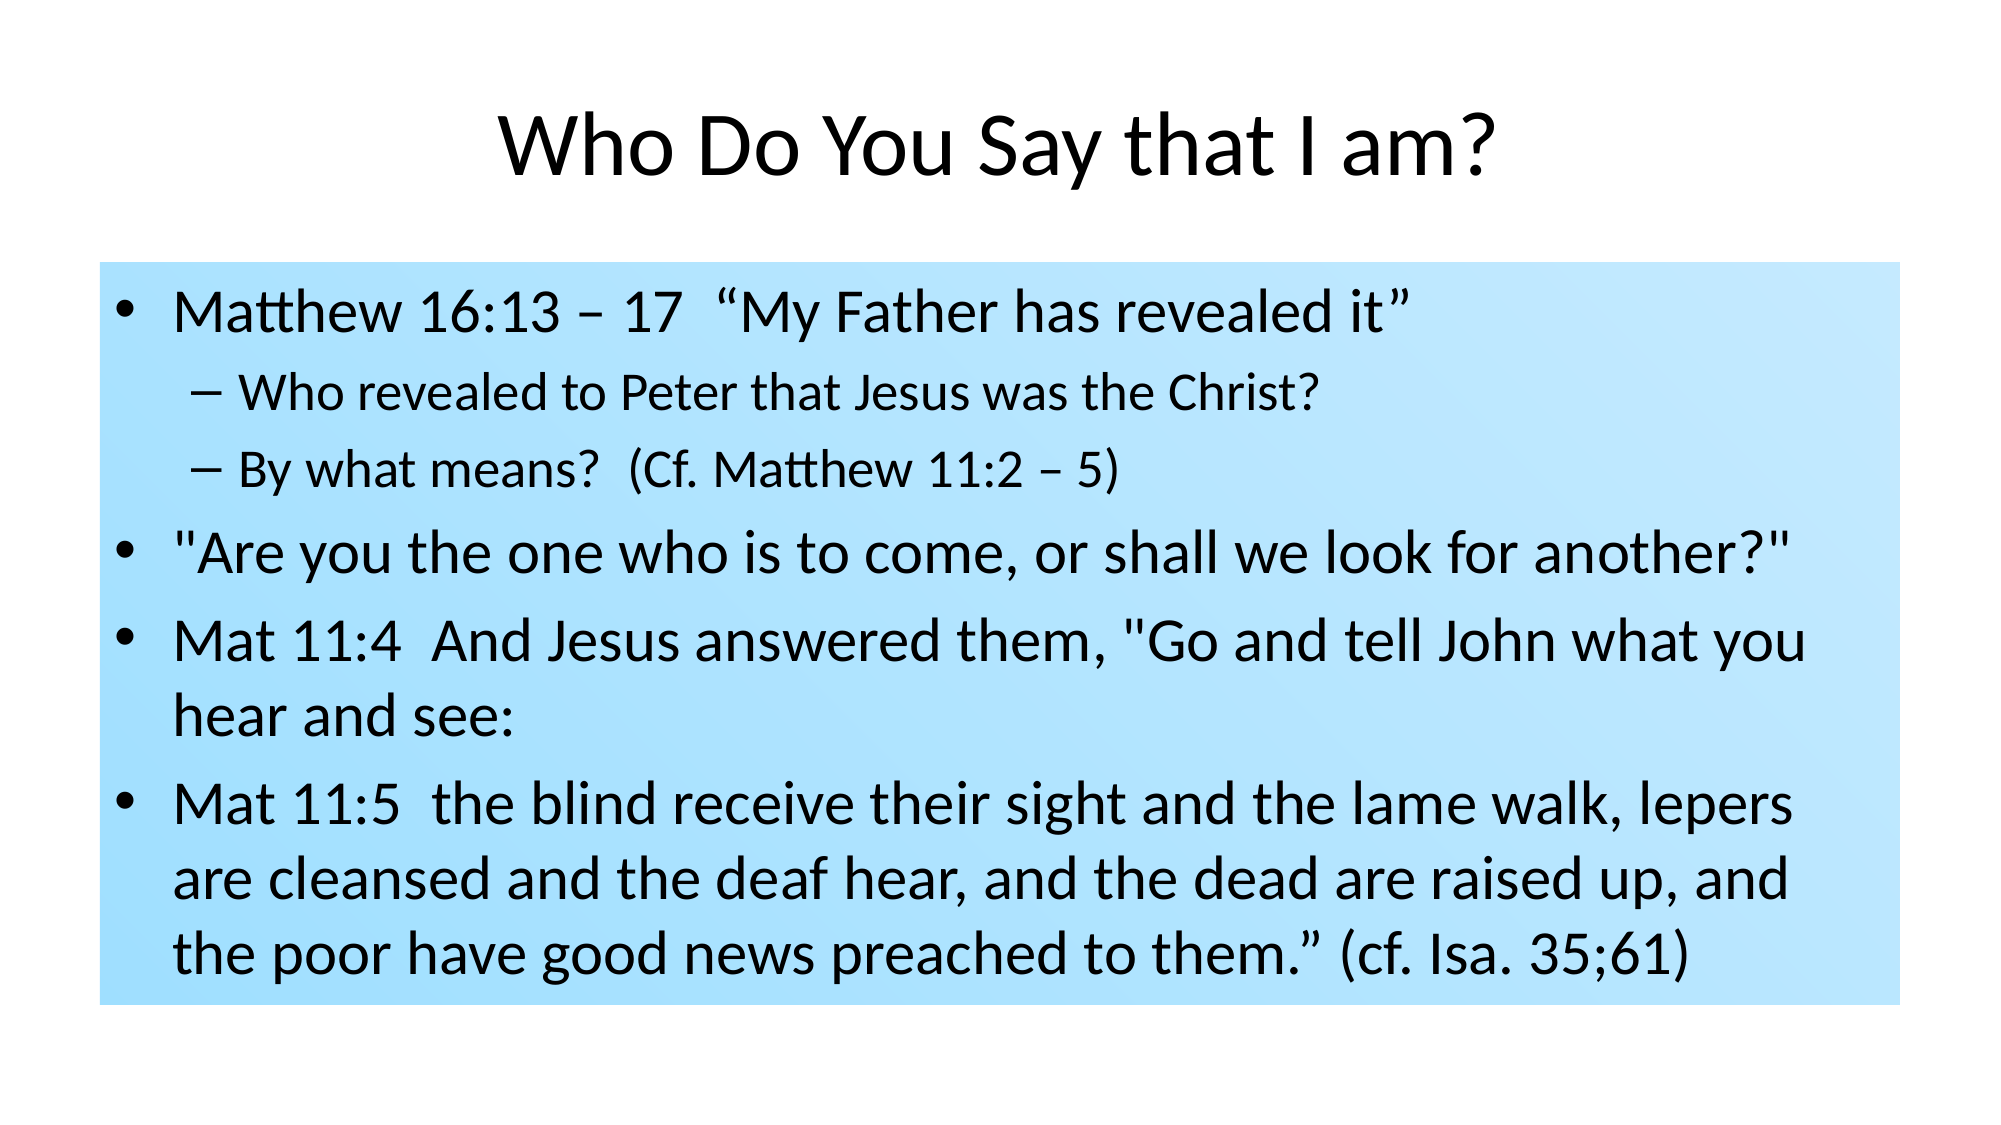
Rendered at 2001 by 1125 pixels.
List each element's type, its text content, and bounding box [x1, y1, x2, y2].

list Matthew 16:13 – 17 “My Father has revealed it” Who revealed to Peter that Jesus was the Christ? By what means? (Cf. Matthew 11:2 – 5) "Are you the one who is to come, or shall we look for another?" Mat 11:4 And Jesus answered them, "Go and tell John what you hear and see: Mat 11:5 the blind receive their sight and the lame walk, lepers are cleansed and the deaf hear, and the dead are raised up, and the poor have good news preached to them.” (cf. Isa. 35;61) [99, 262, 1900, 1005]
title Who Do You Say that I am? [99, 45, 1900, 233]
